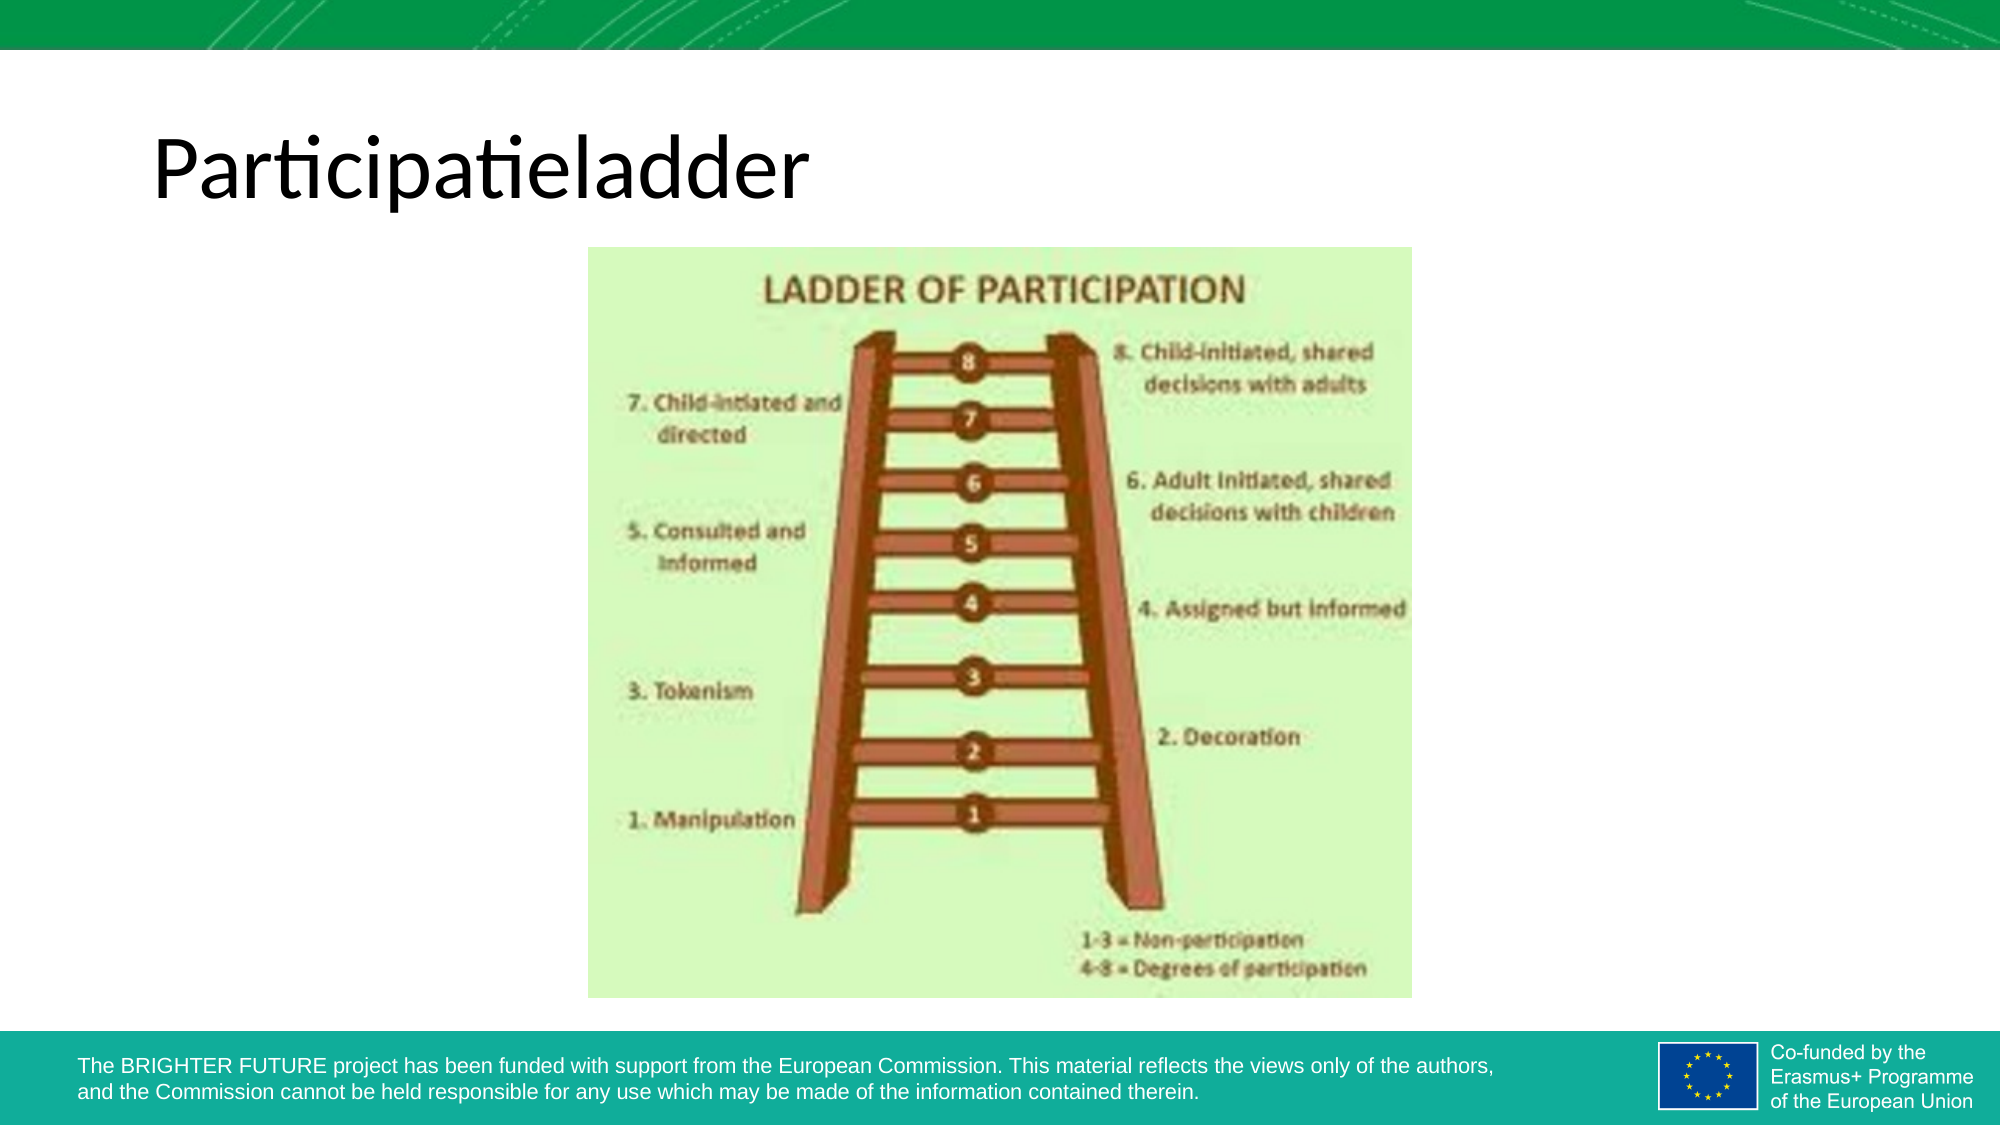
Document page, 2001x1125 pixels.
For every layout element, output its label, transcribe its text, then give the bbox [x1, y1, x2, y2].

picture [587, 247, 1412, 998]
picture [1658, 1042, 1973, 1112]
title Participatieladder [137, 59, 1863, 278]
picture [0, 0, 2000, 50]
